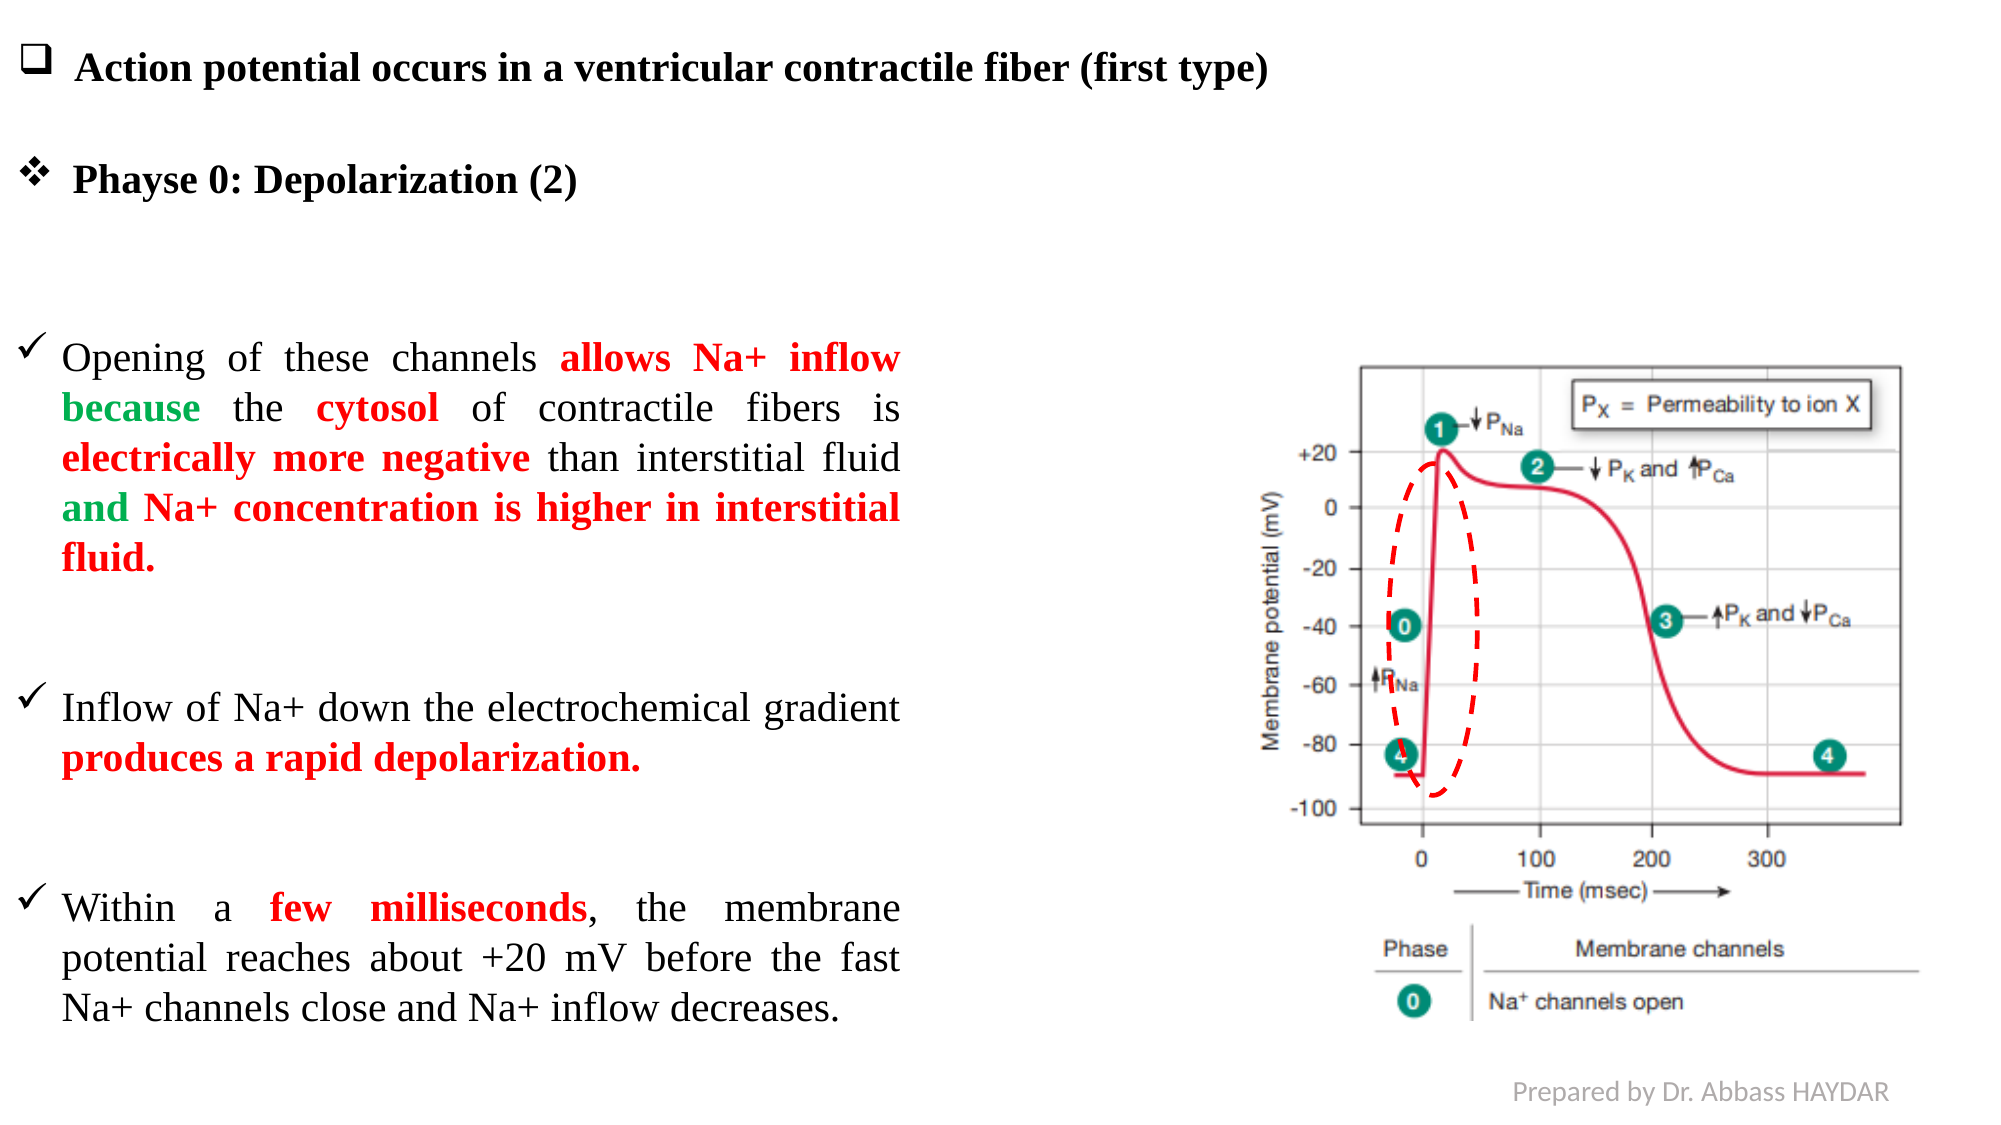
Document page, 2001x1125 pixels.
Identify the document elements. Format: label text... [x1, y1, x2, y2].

text_box Action potential occurs in a ventricular contractile fiber (first type) [3, 32, 1296, 97]
picture [1220, 346, 1978, 1021]
text_box Opening of these channels allows Na+ inflow because the cytosol of contractile fibers is electrically more negative than interstitial fluid and Na+ concentration is higher in interstitial fluid. Inflow of Na+ down the electrochemical gradient produces a rapid depolarization. Within a few milliseconds, the membrane potential reaches about +20 mV before the fast Na+ channels close and Na+ inflow decreases. [0, 322, 916, 1038]
text_box Phayse 0: Depolarization (2) [1, 144, 594, 210]
text_box Prepared by Dr. Abbass HAYDAR [1497, 1064, 1905, 1115]
